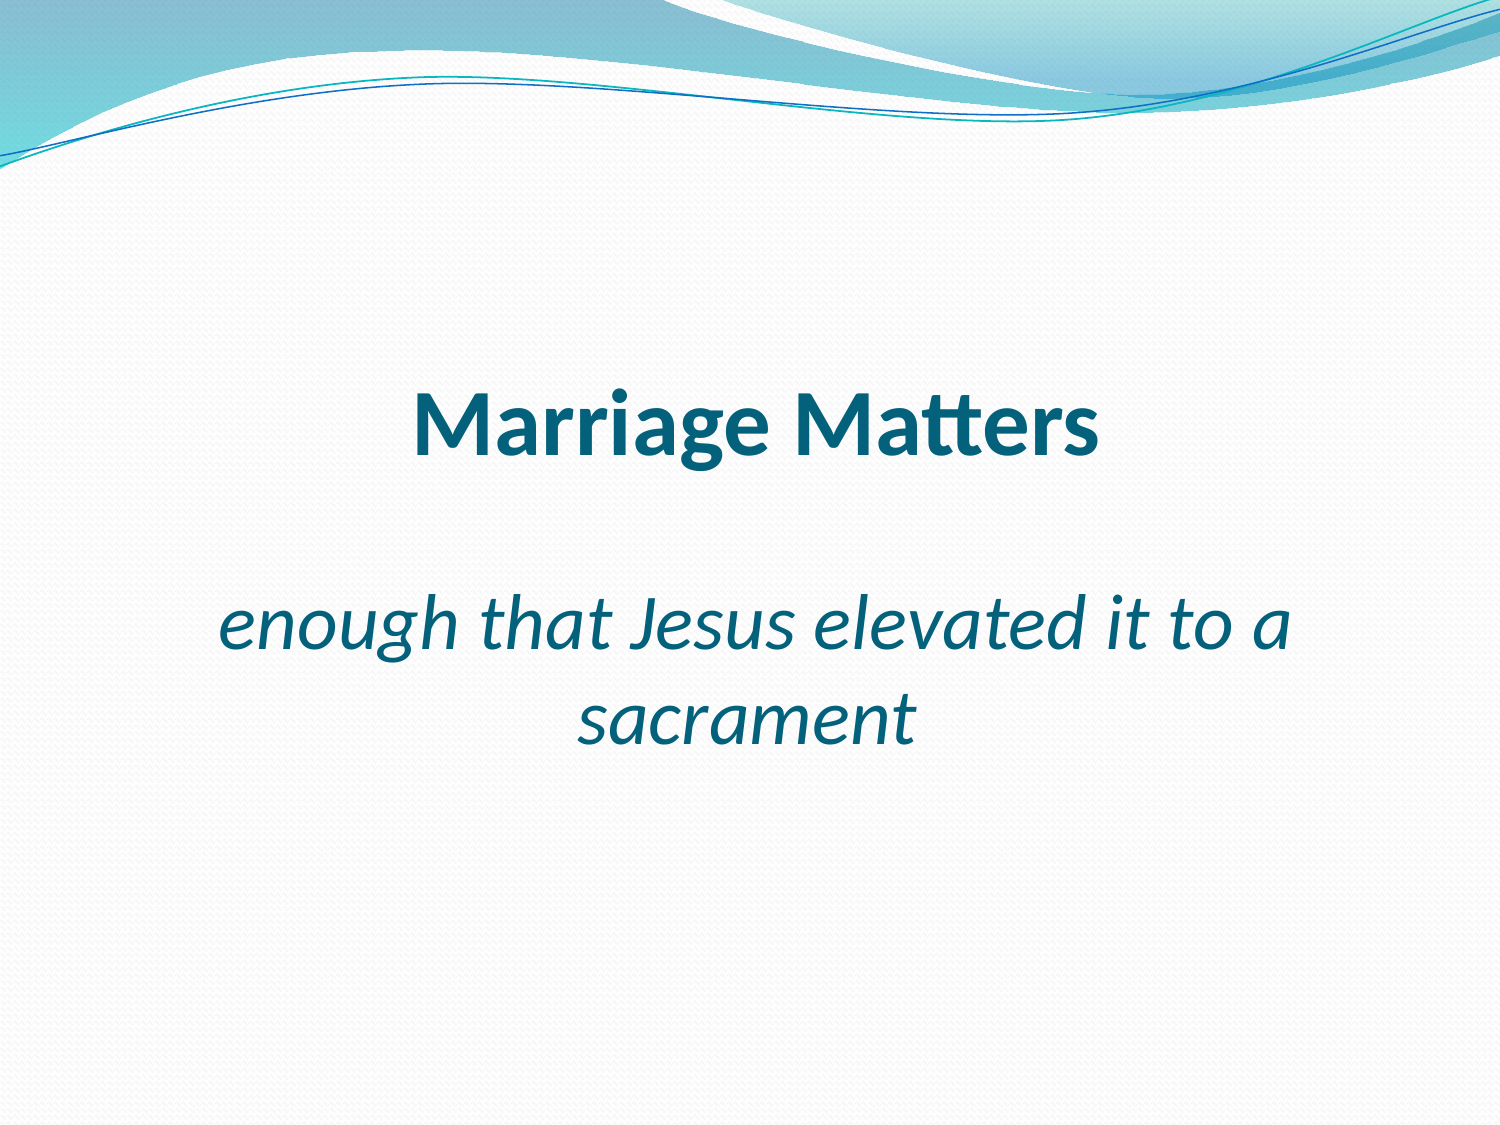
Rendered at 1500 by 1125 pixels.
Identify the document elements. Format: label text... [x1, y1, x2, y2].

title Marriage Matters enough that Jesus elevated it to a sacrament [112, 349, 1400, 863]
